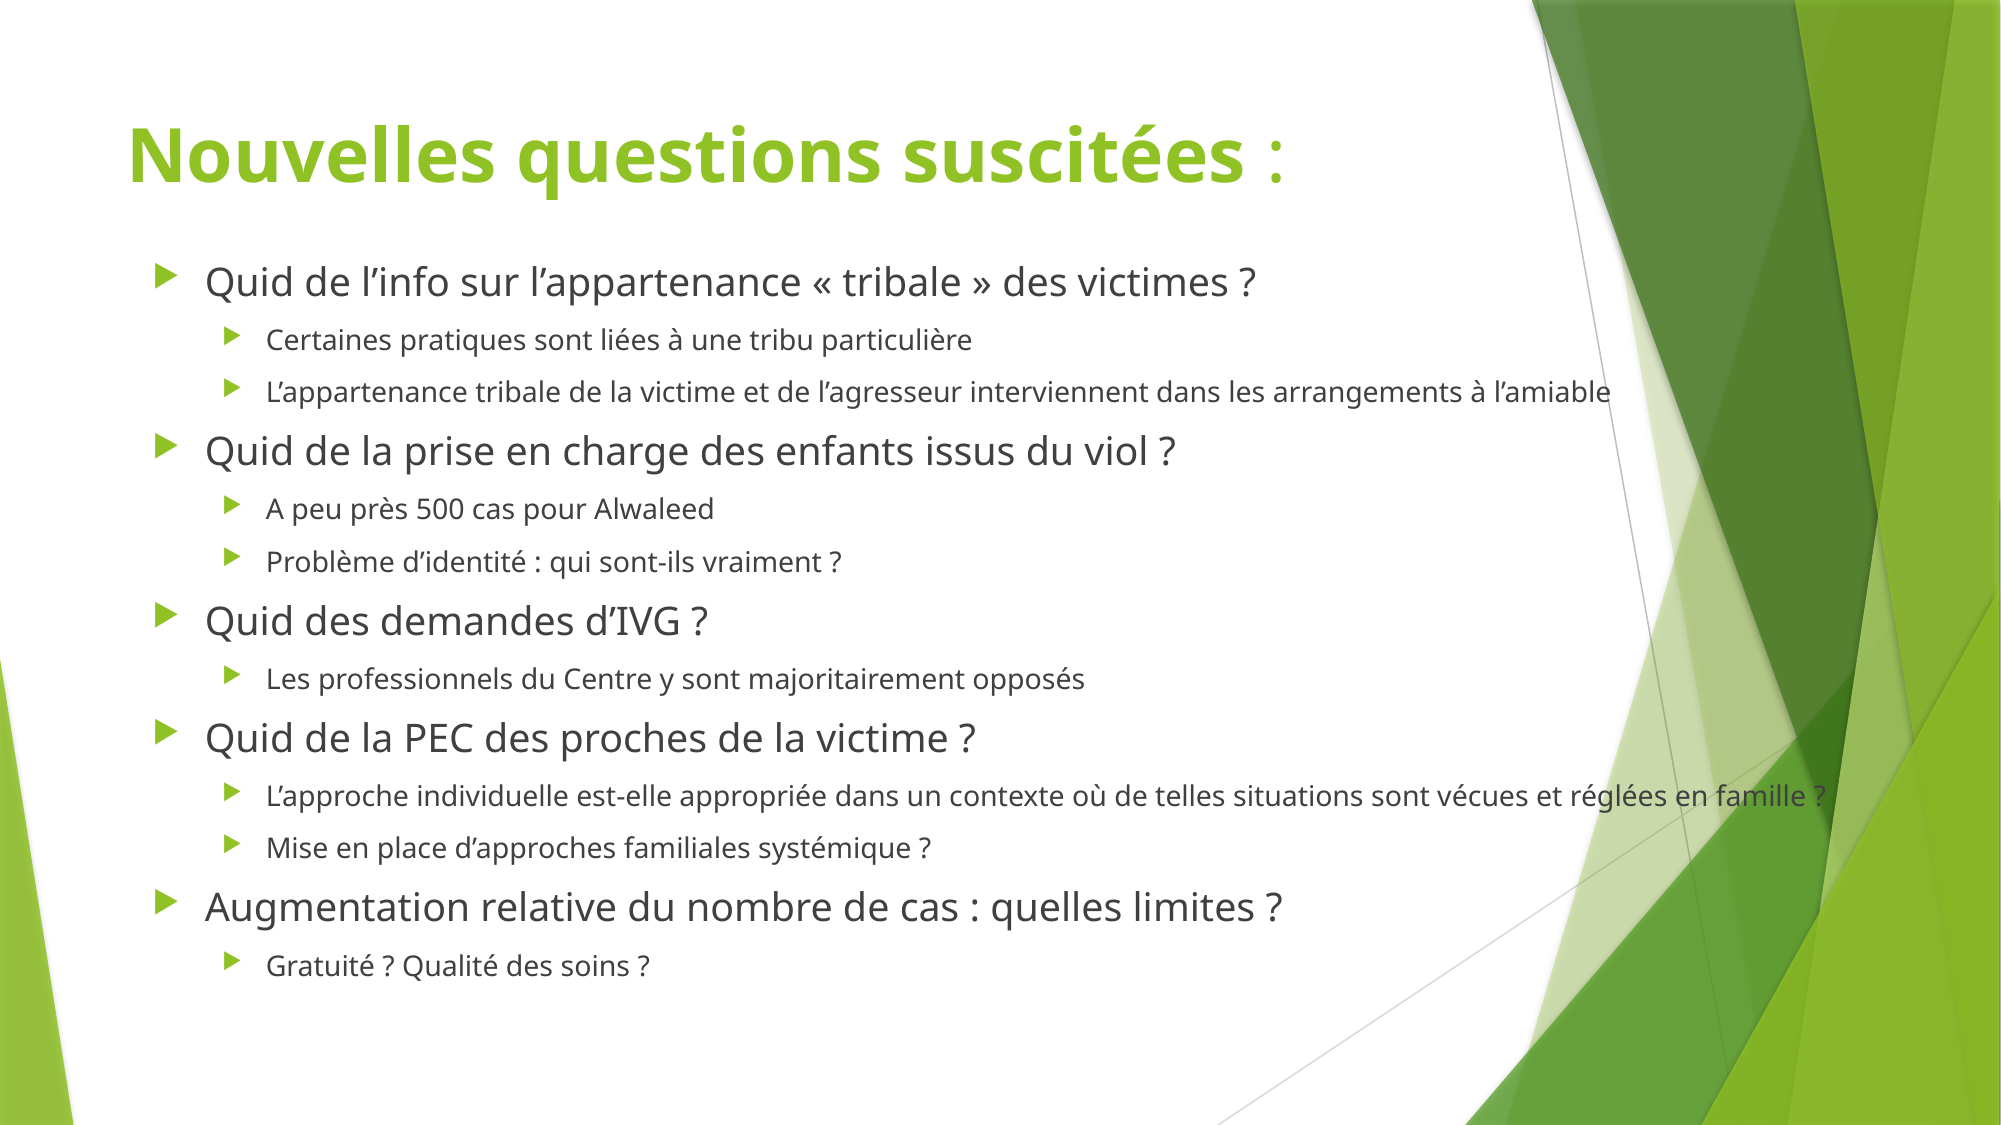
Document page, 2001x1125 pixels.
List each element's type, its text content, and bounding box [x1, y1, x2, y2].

list Quid de l’info sur l’appartenance « tribale » des victimes ? Certaines pratiques sont liées à une tribu particulière L’appartenance tribale de la victime et de l’agresseur interviennent dans les arrangements à l’amiable Quid de la prise en charge des enfants issus du viol ? A peu près 500 cas pour Alwaleed Problème d’identité : qui sont-ils vraiment ? Quid des demandes d’IVG ? Les professionnels du Centre y sont majoritairement opposés Quid de la PEC des proches de la victime ? L’approche individuelle est-elle appropriée dans un contexte où de telles situations sont vécues et réglées en famille ? Mise en place d’approches familiales systémique ? Augmentation relative du nombre de cas : quelles limites ? Gratuité ? Qualité des soins ? [137, 249, 1863, 1014]
title Nouvelles questions suscitées : [111, 99, 1522, 317]
